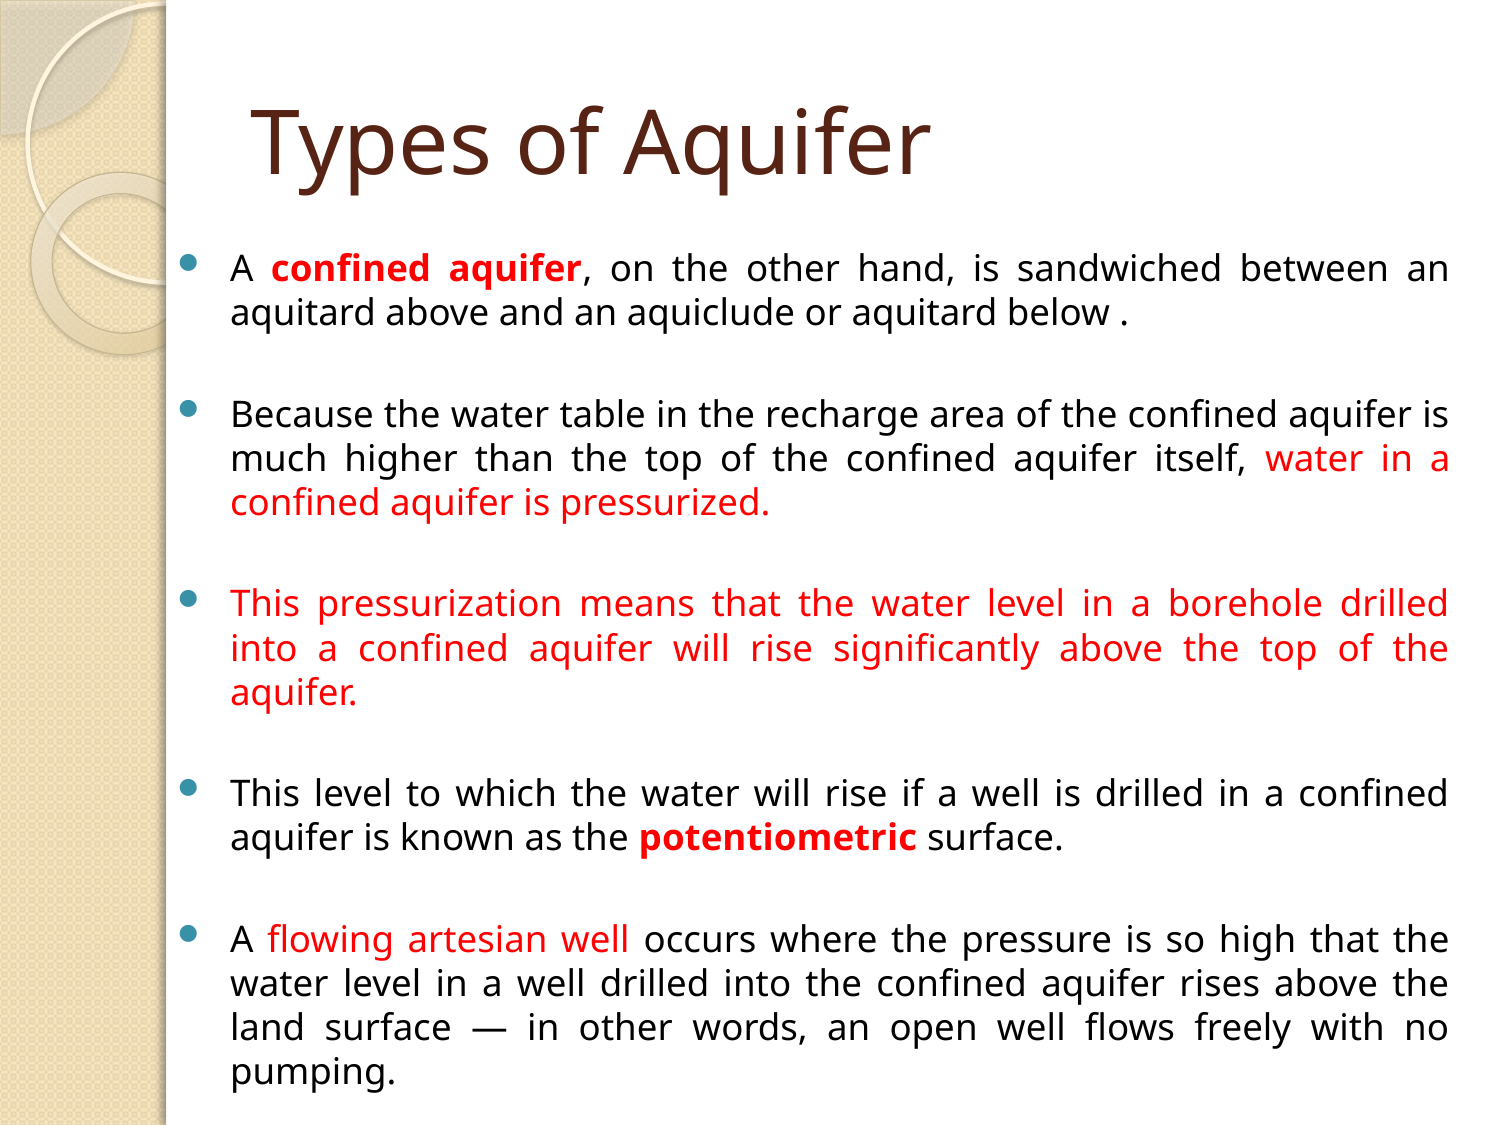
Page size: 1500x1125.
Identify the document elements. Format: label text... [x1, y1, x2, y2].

list A confined aquifer, on the other hand, is sandwiched between an aquitard above and an aquiclude or aquitard below . Because the water table in the recharge area of the confined aquifer is much higher than the top of the confined aquifer itself, water in a confined aquifer is pressurized. This pressurization means that the water level in a borehole drilled into a confined aquifer will rise significantly above the top of the aquifer. This level to which the water will rise if a well is drilled in a confined aquifer is known as the potentiometric surface. A flowing artesian well occurs where the pressure is so high that the water level in a well drilled into the confined aquifer rises above the land surface — in other words, an open well flows freely with no pumping. [162, 237, 1466, 1100]
title Types of Aquifer [235, 45, 1466, 233]
